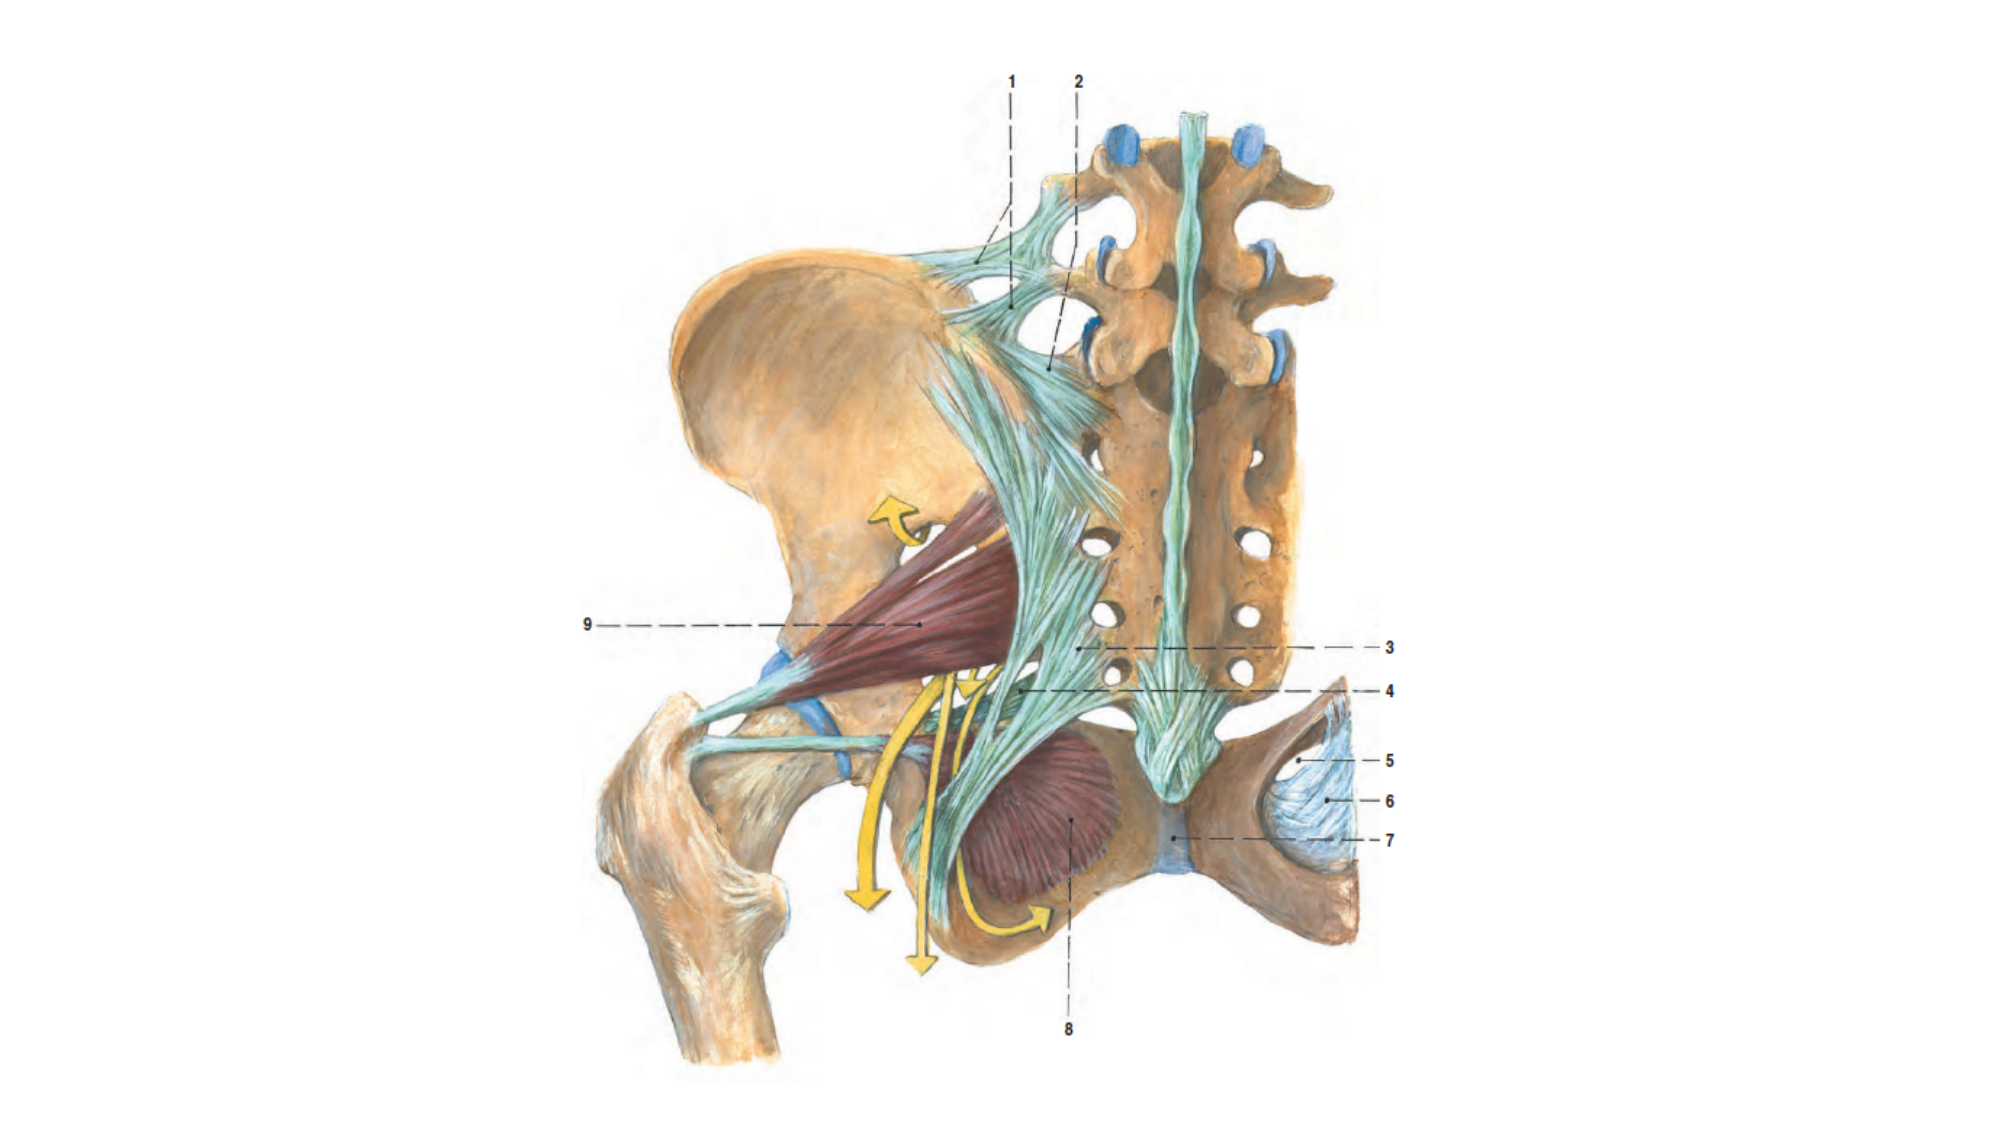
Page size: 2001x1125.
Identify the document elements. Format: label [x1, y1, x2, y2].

picture [511, 40, 1489, 1085]
